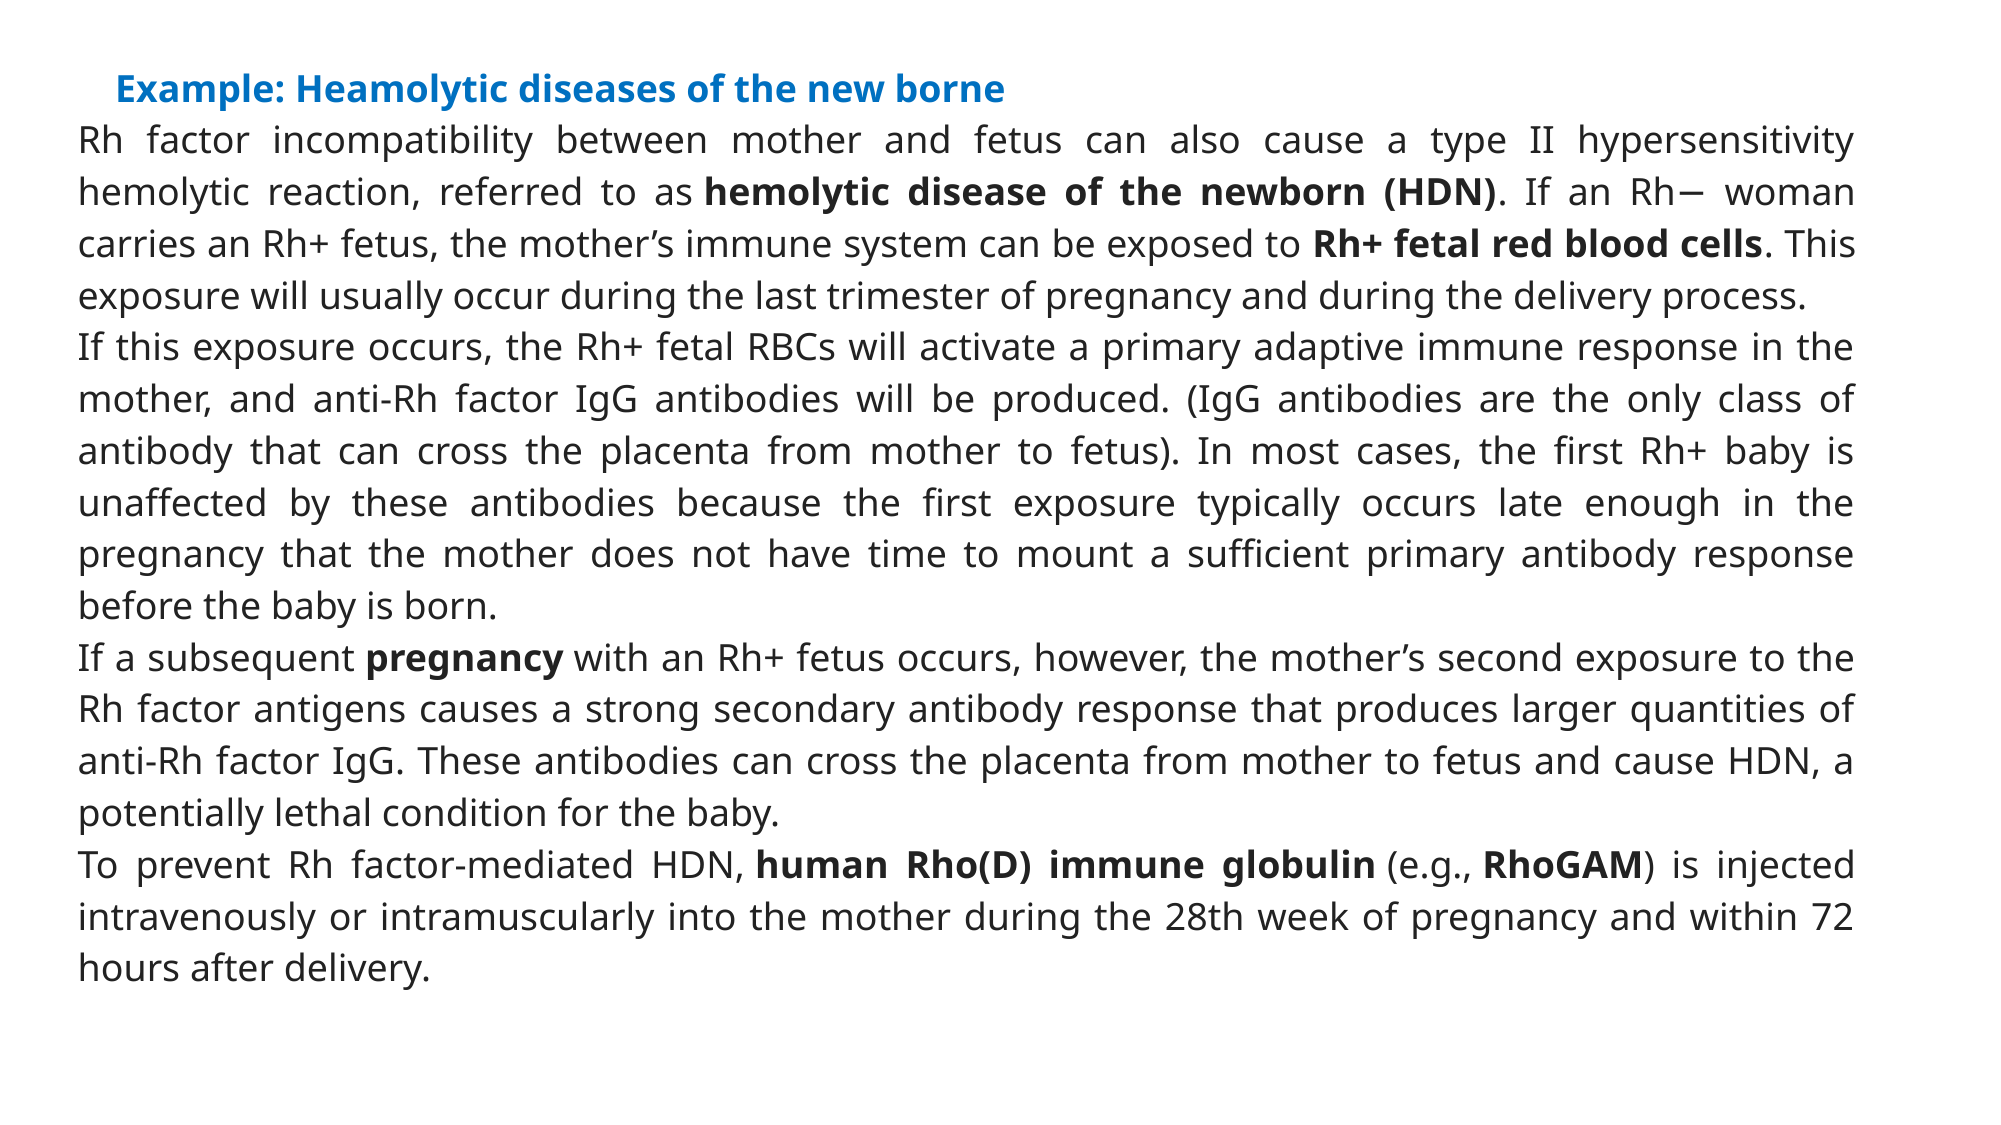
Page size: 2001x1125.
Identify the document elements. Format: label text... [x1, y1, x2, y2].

text_box Example: Heamolytic diseases of the new borne Rh factor incompatibility between mother and fetus can also cause a type II hypersensitivity hemolytic reaction, referred to as hemolytic disease of the newborn (HDN). If an Rh− woman carries an Rh+ fetus, the mother’s immune system can be exposed to Rh+ fetal red blood cells. This exposure will usually occur during the last trimester of pregnancy and during the delivery process. If this exposure occurs, the Rh+ fetal RBCs will activate a primary adaptive immune response in the mother, and anti-Rh factor IgG antibodies will be produced. (IgG antibodies are the only class of antibody that can cross the placenta from mother to fetus). In most cases, the first Rh+ baby is unaffected by these antibodies because the first exposure typically occurs late enough in the pregnancy that the mother does not have time to mount a sufficient primary antibody response before the baby is born. If a subsequent pregnancy with an Rh+ fetus occurs, however, the mother’s second exposure to the Rh factor antigens causes a strong secondary antibody response that produces larger quantities of anti-Rh factor IgG. These antibodies can cross the placenta from mother to fetus and cause HDN, a potentially lethal condition for the baby. To prevent Rh factor-mediated HDN, human Rho(D) immune globulin (e.g., RhoGAM) is injected intravenously or intramuscularly into the mother during the 28th week of pregnancy and within 72 hours after delivery. [25, 57, 1871, 997]
